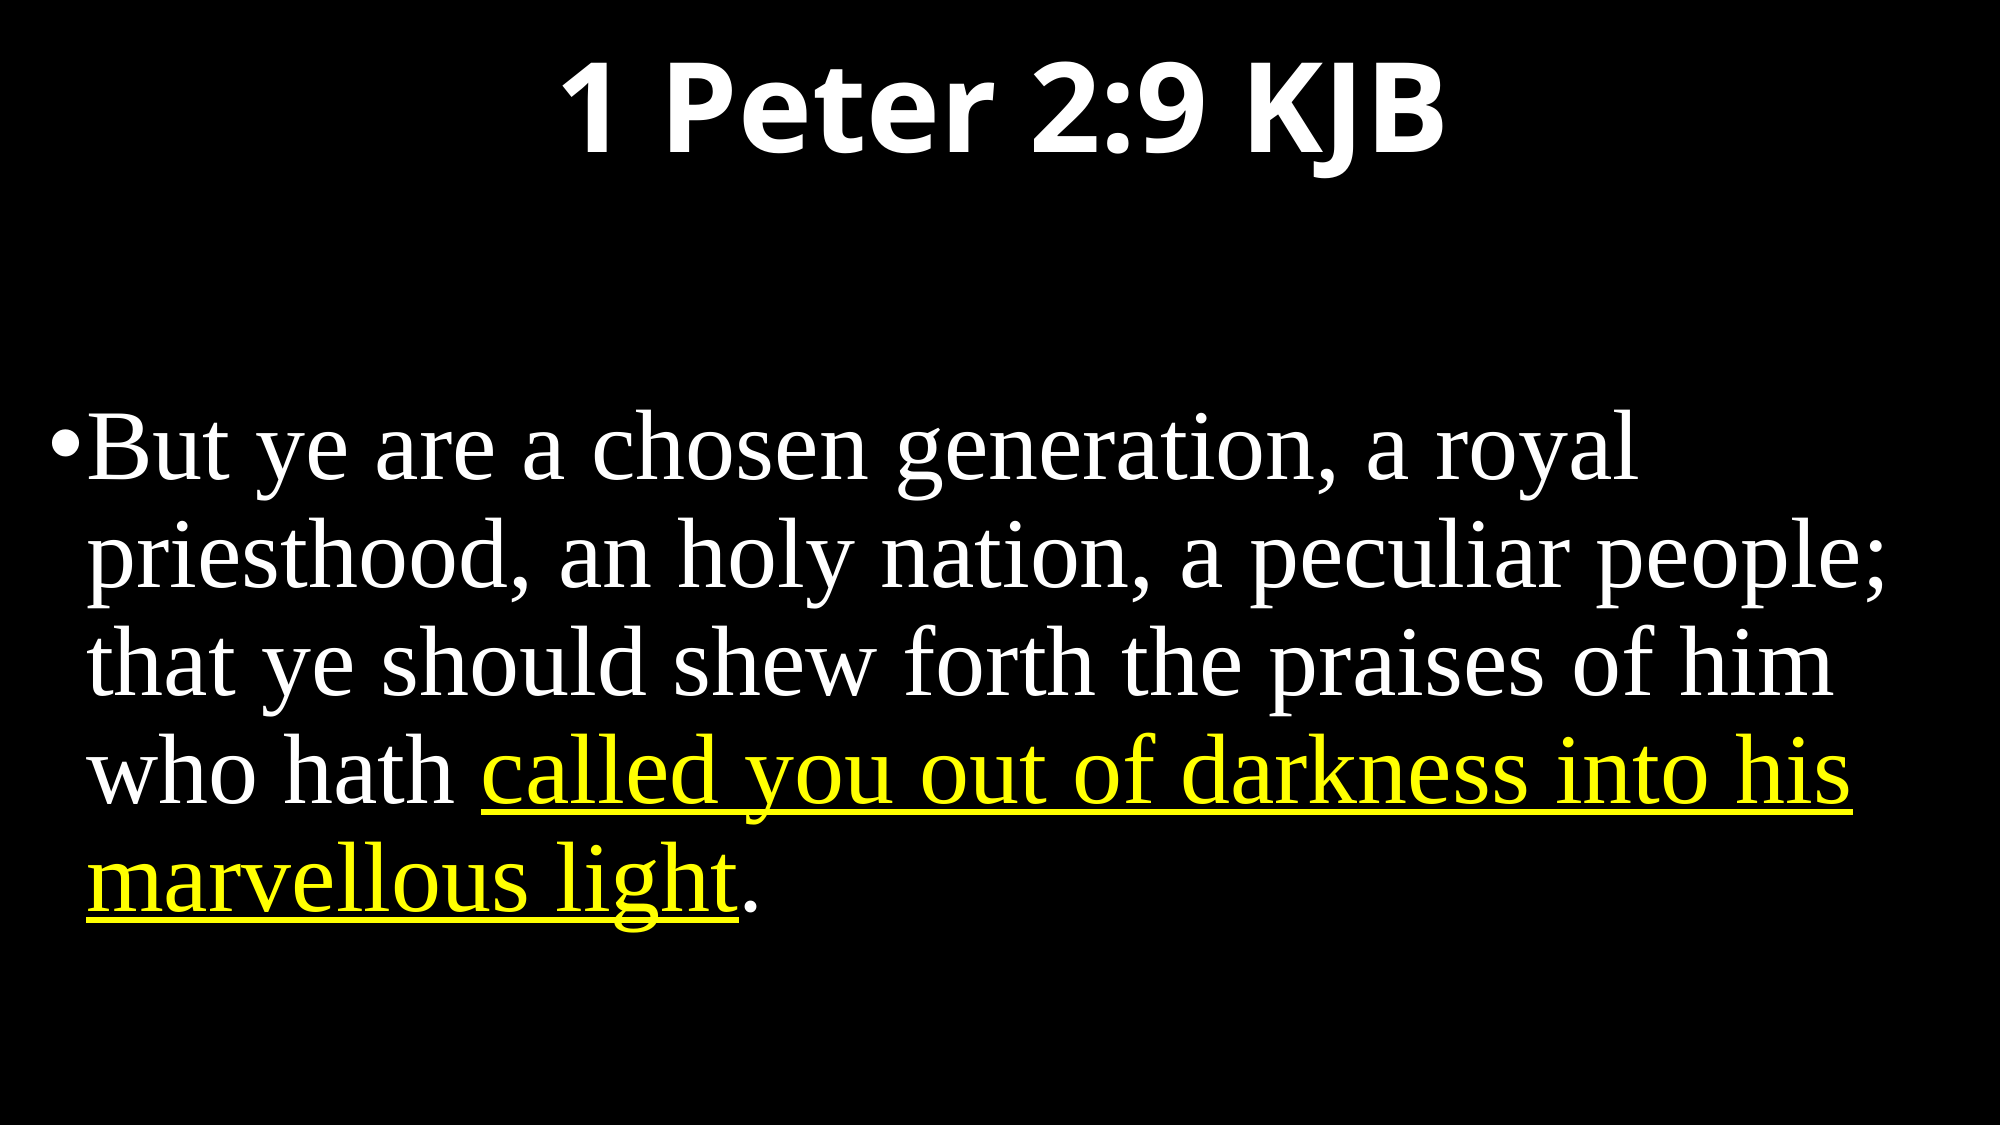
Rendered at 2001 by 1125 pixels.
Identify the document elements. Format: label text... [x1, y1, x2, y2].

list But ye are a chosen generation, a royal priesthood, an holy nation, a peculiar people; that ye should shew forth the praises of him who hath called you out of darkness into his marvellous light. [33, 221, 1974, 1105]
title 1 Peter 2:9 KJB [33, 2, 1972, 221]
